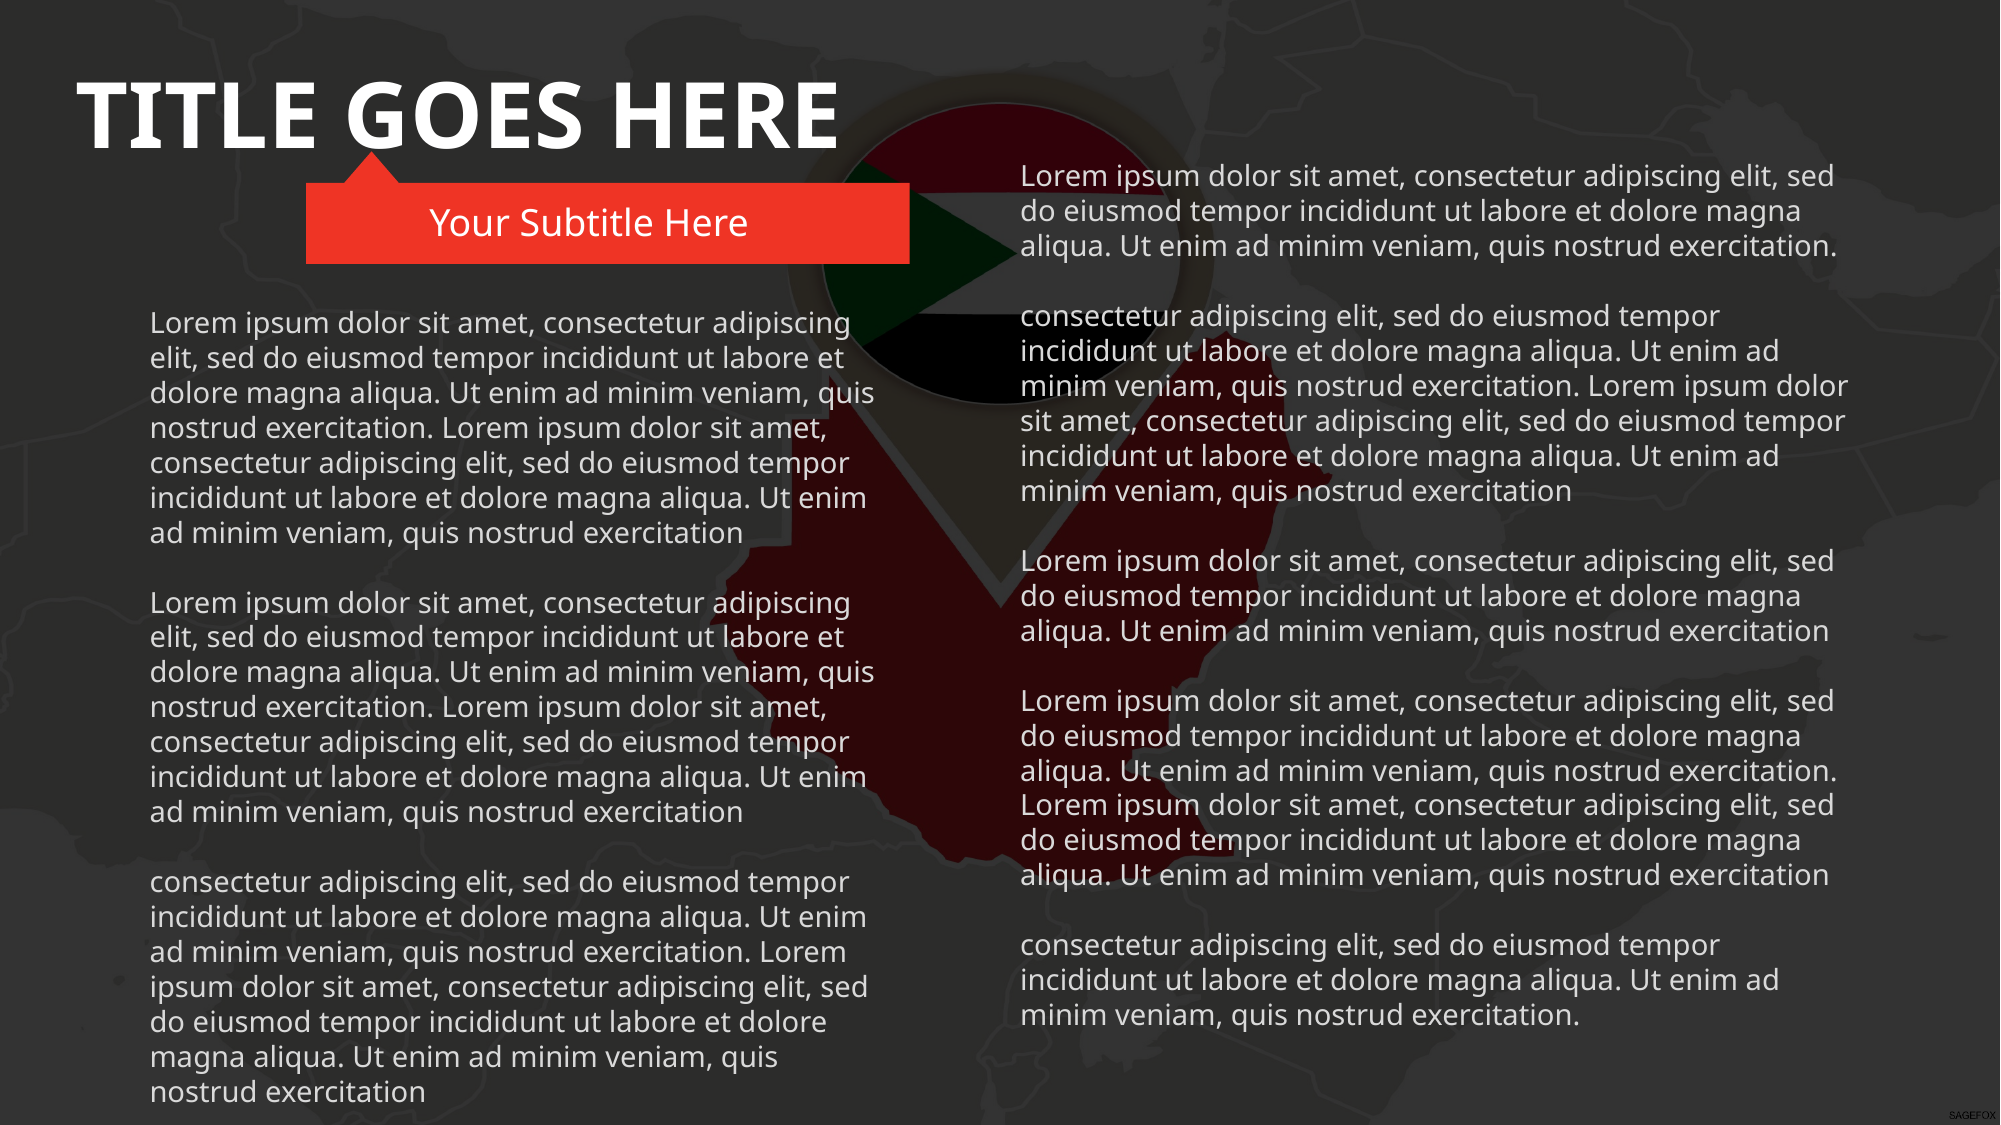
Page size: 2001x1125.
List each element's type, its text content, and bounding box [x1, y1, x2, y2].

text_box TITLE GOES HERE [60, 49, 965, 175]
text_box Lorem ipsum dolor sit amet, consectetur adipiscing elit, sed do eiusmod tempor incididunt ut labore et dolore magna aliqua. Ut enim ad minim veniam, quis nostrud exercitation. consectetur adipiscing elit, sed do eiusmod tempor incididunt ut labore et dolore magna aliqua. Ut enim ad minim veniam, quis nostrud exercitation. Lorem ipsum dolor sit amet, consectetur adipiscing elit, sed do eiusmod tempor incididunt ut labore et dolore magna aliqua. Ut enim ad minim veniam, quis nostrud exercitation Lorem ipsum dolor sit amet, consectetur adipiscing elit, sed do eiusmod tempor incididunt ut labore et dolore magna aliqua. Ut enim ad minim veniam, quis nostrud exercitation Lorem ipsum dolor sit amet, consectetur adipiscing elit, sed do eiusmod tempor incididunt ut labore et dolore magna aliqua. Ut enim ad minim veniam, quis nostrud exercitation. Lorem ipsum dolor sit amet, consectetur adipiscing elit, sed do eiusmod tempor incididunt ut labore et dolore magna aliqua. Ut enim ad minim veniam, quis nostrud exercitation consectetur adipiscing elit, sed do eiusmod tempor incididunt ut labore et dolore magna aliqua. Ut enim ad minim veniam, quis nostrud exercitation. [1005, 150, 1876, 1039]
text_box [306, 151, 910, 264]
text_box Lorem ipsum dolor sit amet, consectetur adipiscing elit, sed do eiusmod tempor incididunt ut labore et dolore magna aliqua. Ut enim ad minim veniam, quis nostrud exercitation. Lorem ipsum dolor sit amet, consectetur adipiscing elit, sed do eiusmod tempor incididunt ut labore et dolore magna aliqua. Ut enim ad minim veniam, quis nostrud exercitation Lorem ipsum dolor sit amet, consectetur adipiscing elit, sed do eiusmod tempor incididunt ut labore et dolore magna aliqua. Ut enim ad minim veniam, quis nostrud exercitation. Lorem ipsum dolor sit amet, consectetur adipiscing elit, sed do eiusmod tempor incididunt ut labore et dolore magna aliqua. Ut enim ad minim veniam, quis nostrud exercitation consectetur adipiscing elit, sed do eiusmod tempor incididunt ut labore et dolore magna aliqua. Ut enim ad minim veniam, quis nostrud exercitation. Lorem ipsum dolor sit amet, consectetur adipiscing elit, sed do eiusmod tempor incididunt ut labore et dolore magna aliqua. Ut enim ad minim veniam, quis nostrud exercitation [134, 296, 897, 1125]
picture [0, 0, 2001, 1125]
